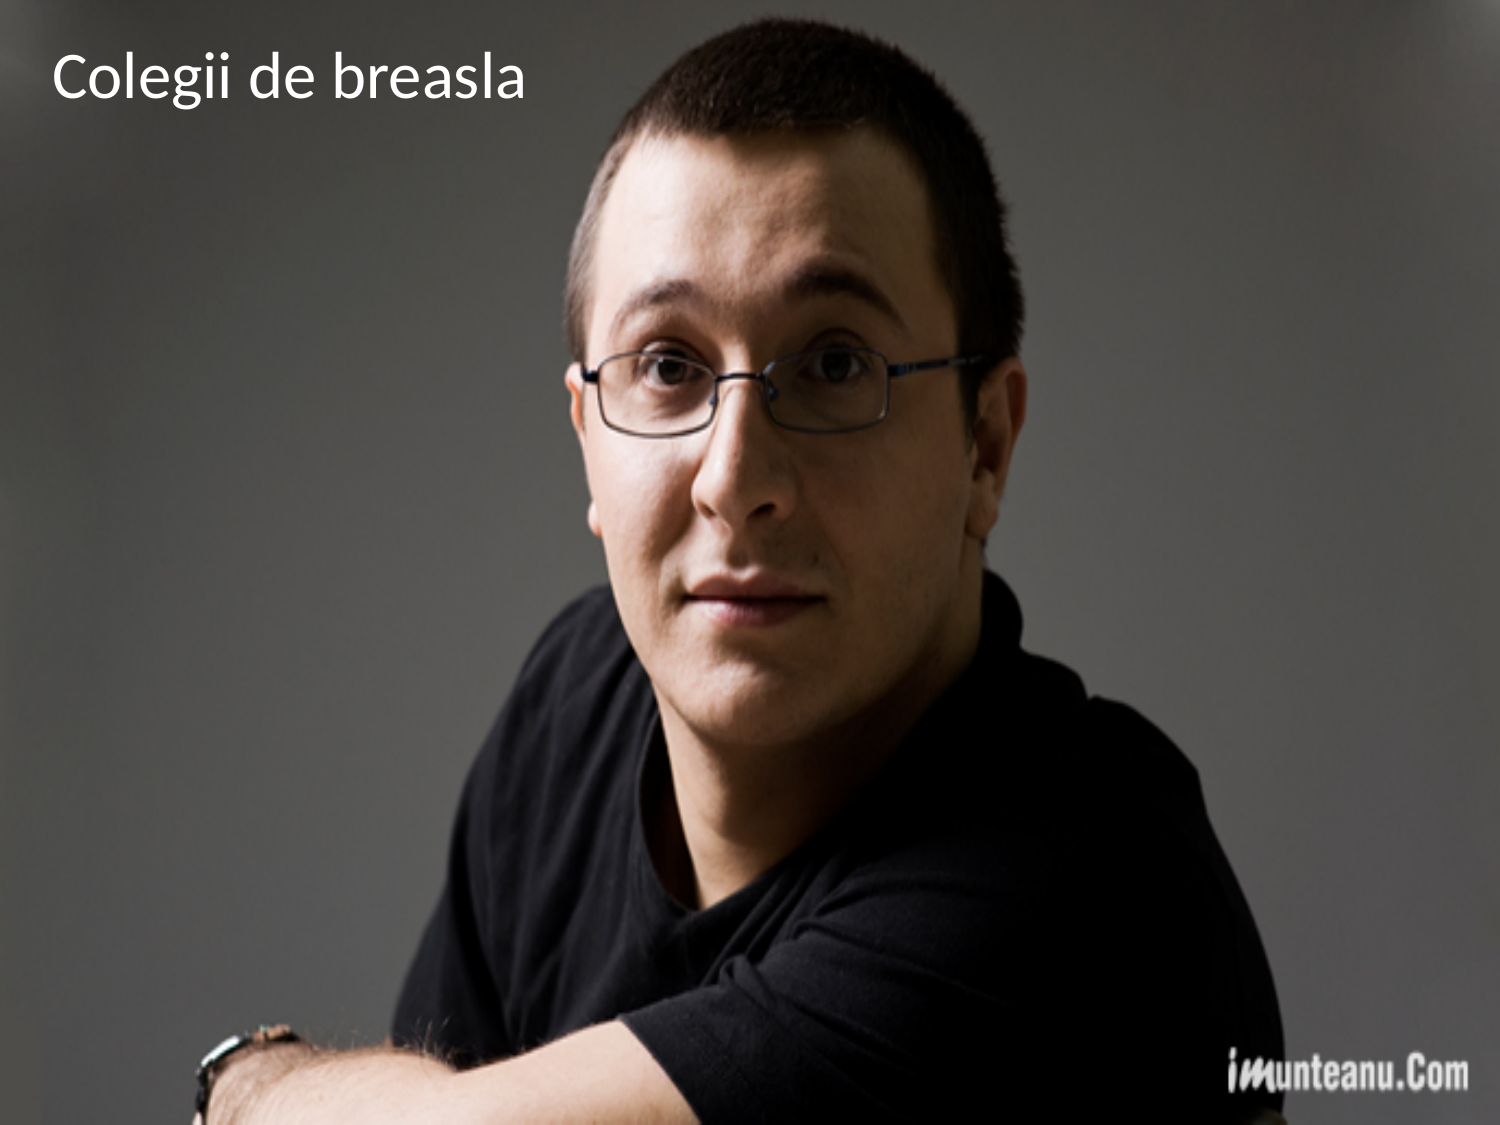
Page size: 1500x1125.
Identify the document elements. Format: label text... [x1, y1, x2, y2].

picture [0, 0, 1500, 1125]
text_box Colegii de breasla [37, 24, 613, 120]
